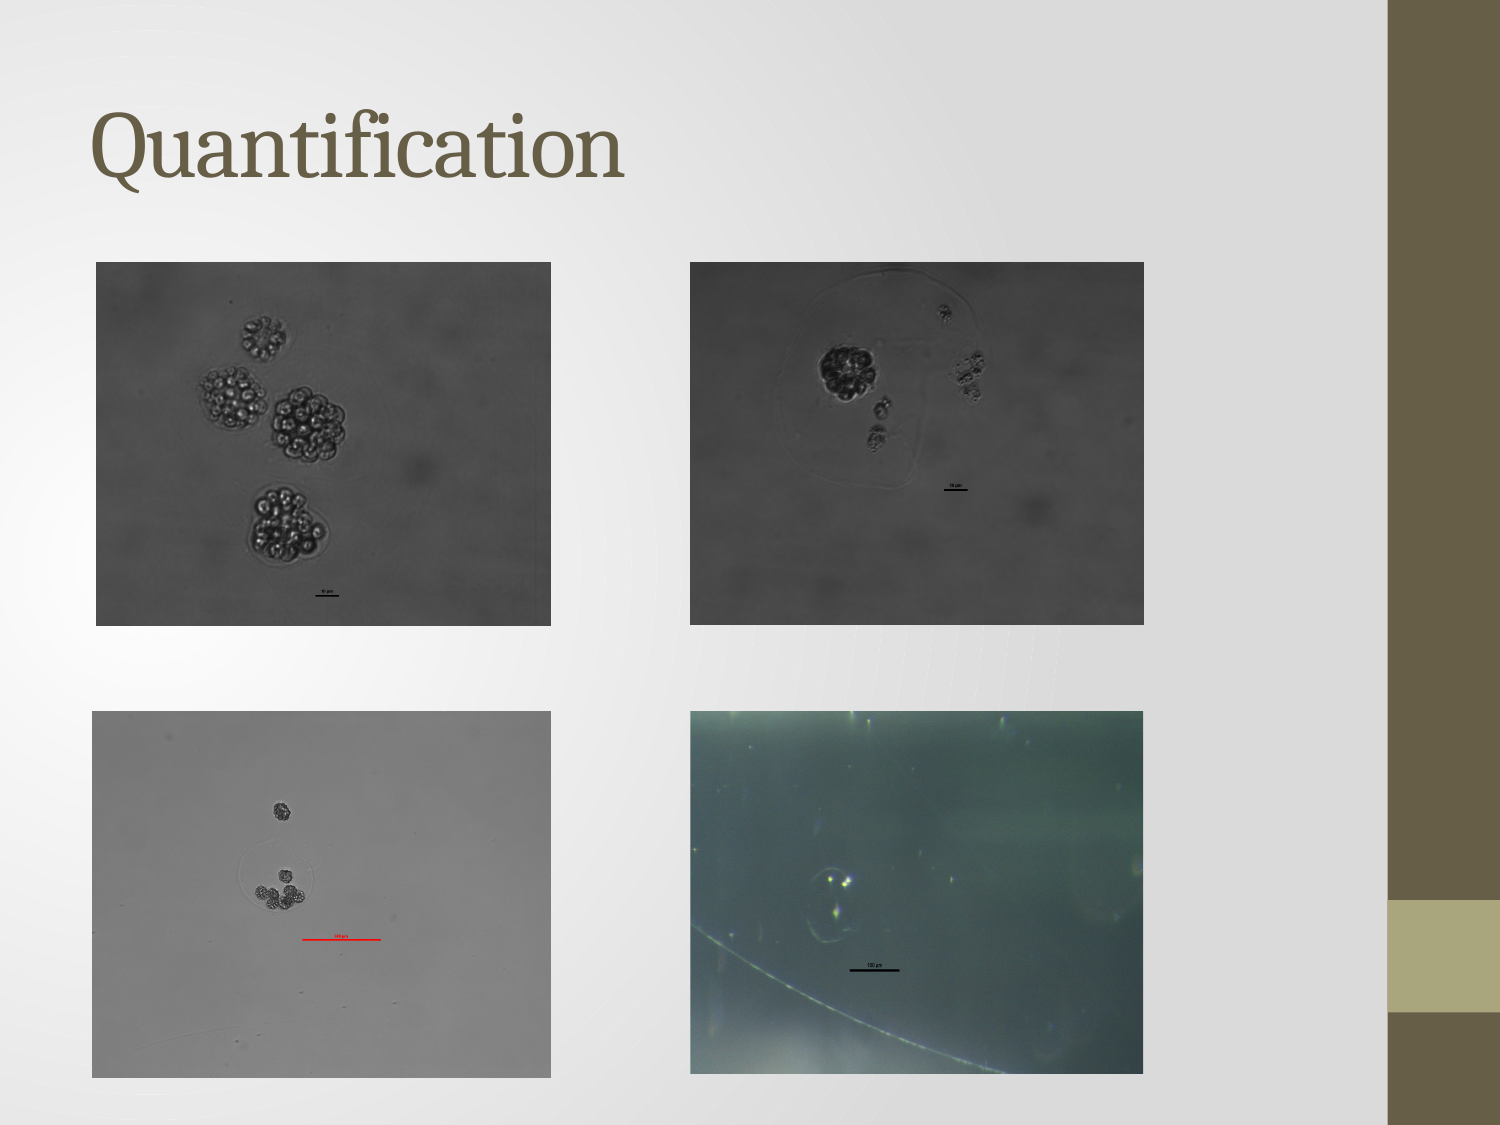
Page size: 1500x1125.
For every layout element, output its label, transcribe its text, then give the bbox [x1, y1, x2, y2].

title Quantification [75, 45, 1325, 233]
picture [96, 261, 551, 626]
picture [689, 261, 1144, 626]
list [689, 710, 1144, 1074]
picture [91, 710, 551, 1079]
